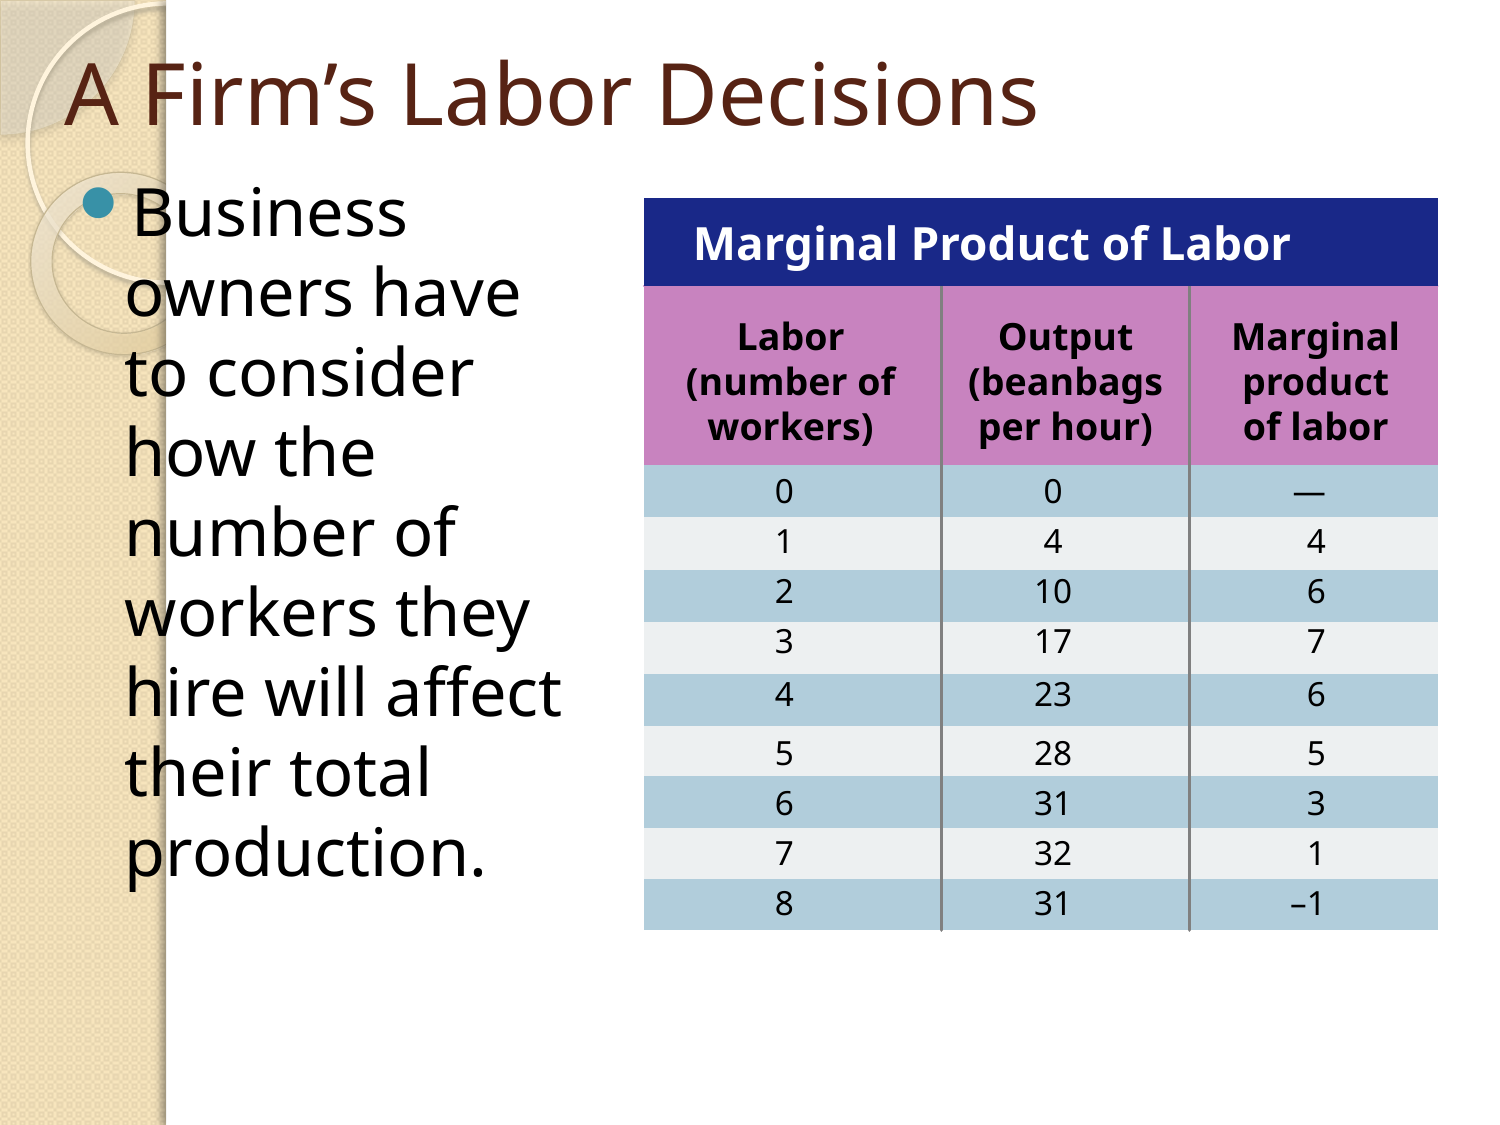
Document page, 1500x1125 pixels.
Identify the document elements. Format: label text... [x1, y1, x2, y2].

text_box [752, 619, 1341, 668]
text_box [752, 569, 1341, 618]
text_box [752, 672, 1341, 931]
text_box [602, 157, 1479, 971]
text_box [752, 520, 1341, 568]
title A Firm’s Labor Decisions [50, 31, 1425, 150]
list Business owners have to consider how the number of workers they hire will affect their total production. [50, 162, 595, 474]
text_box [752, 469, 1341, 518]
